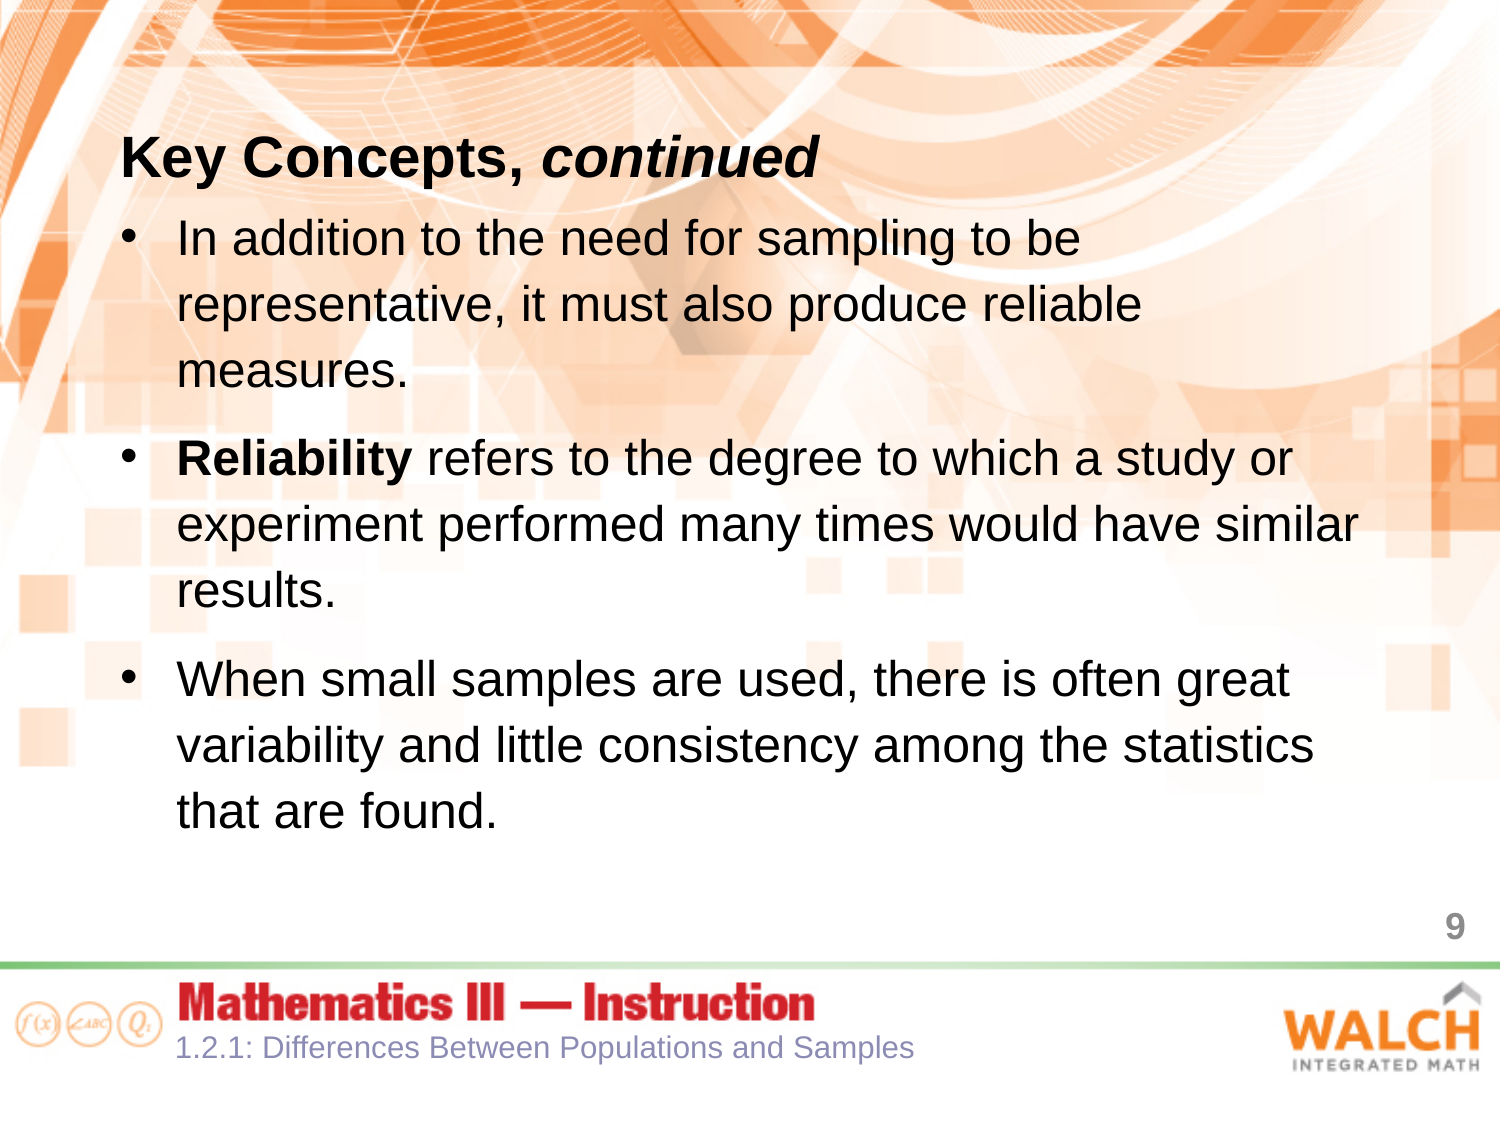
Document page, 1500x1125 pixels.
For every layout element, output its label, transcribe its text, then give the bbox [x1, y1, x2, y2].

footer 1.2.1: Differences Between Populations and Samples [160, 1024, 1102, 1069]
picture [0, 0, 1500, 1091]
subtitle Key Concepts, continued In addition to the need for sampling to be representative, it must also produce reliable measures. Reliability refers to the degree to which a study or experiment performed many times would have similar results. When small samples are used, there is often great variability and little consistency among the statistics that are found. [105, 105, 1394, 968]
slide_number 9 [1361, 901, 1481, 949]
